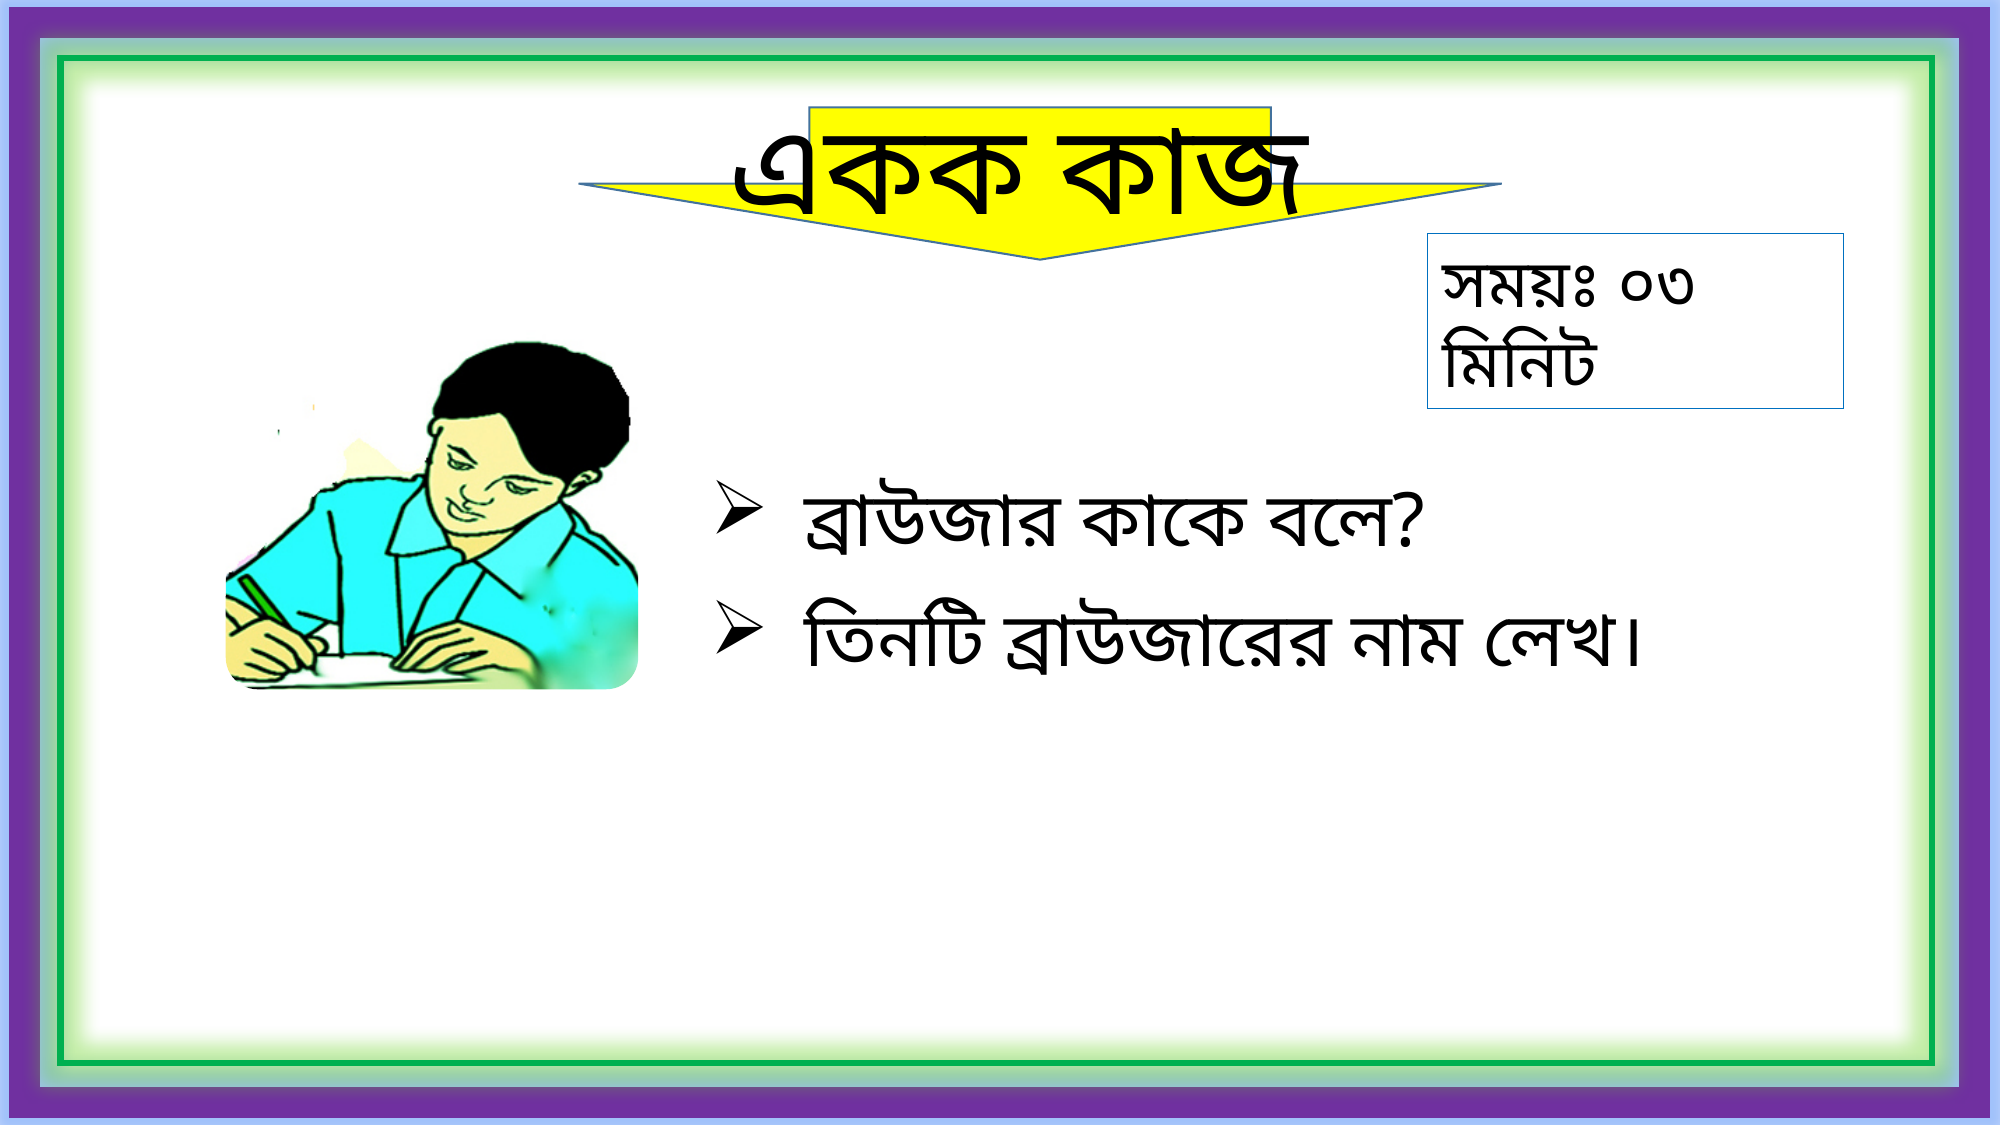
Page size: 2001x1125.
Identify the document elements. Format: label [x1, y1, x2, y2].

text_box [24, 22, 1975, 1103]
